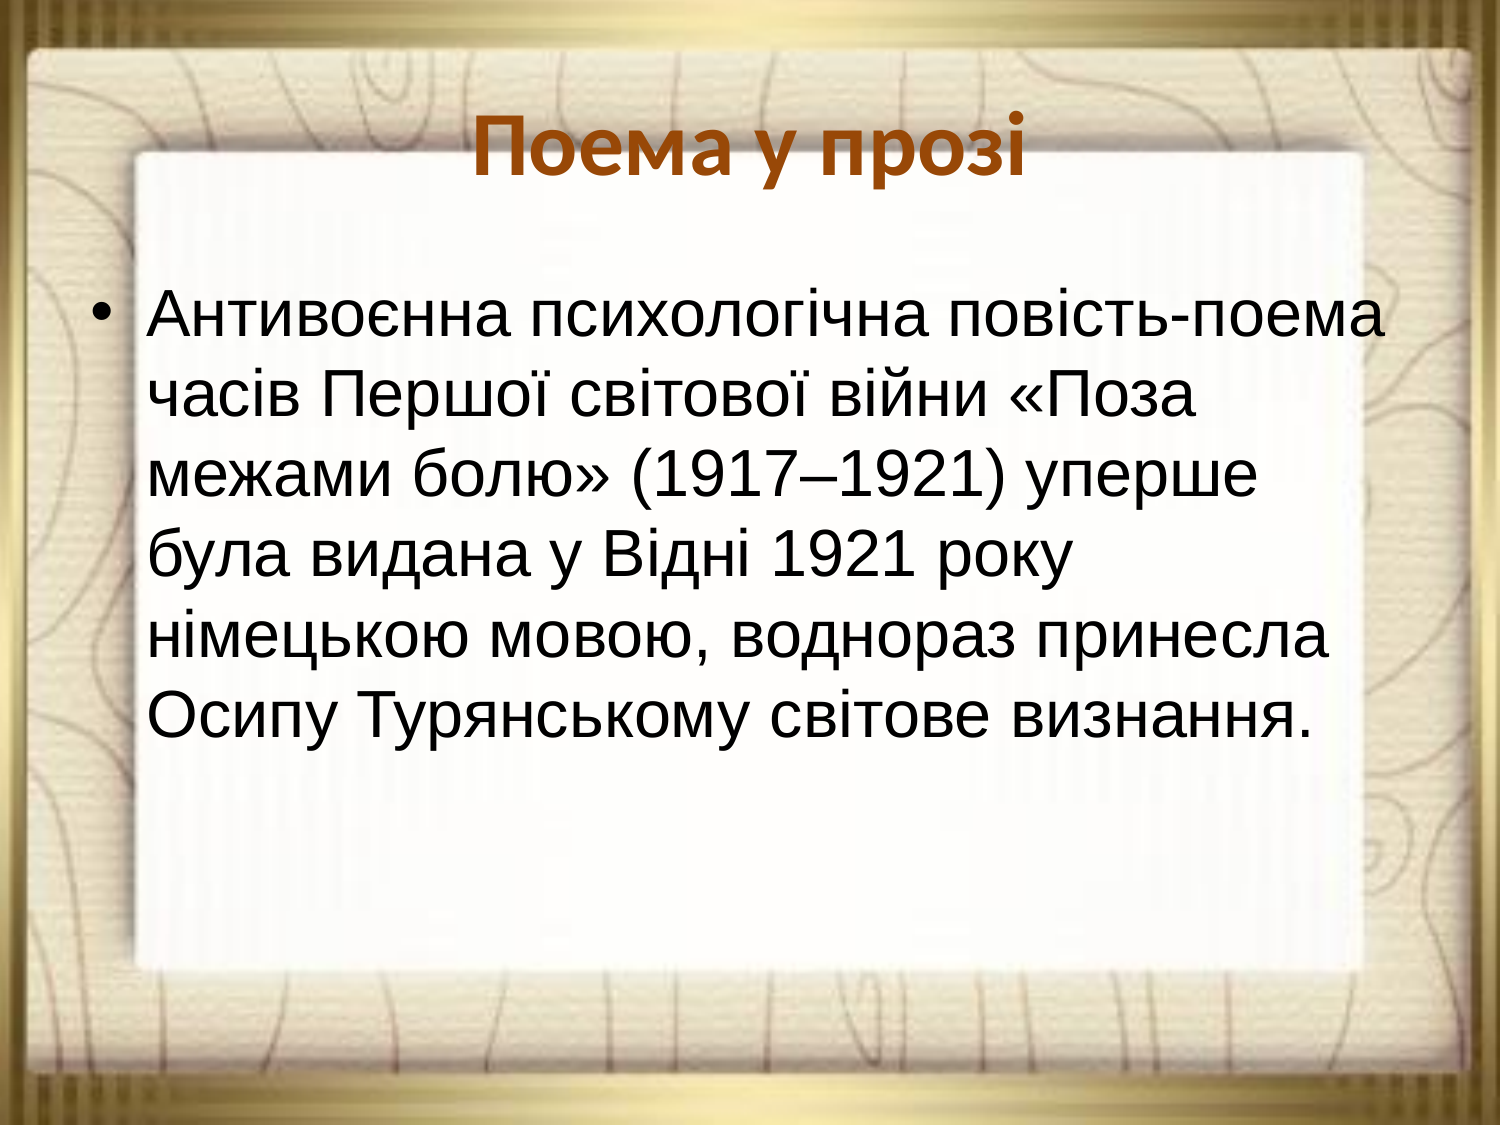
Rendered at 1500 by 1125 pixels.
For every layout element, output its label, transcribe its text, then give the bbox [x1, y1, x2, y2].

list Антивоєнна психологічна повість-поема часів Першої світової війни «Поза межами болю» (1917–1921) уперше була видана у Відні 1921 року німецькою мовою, воднораз принесла Осипу Турянському світове визнання. [75, 262, 1425, 1005]
title Поема у прозі [75, 45, 1425, 233]
picture [0, 0, 1500, 1125]
